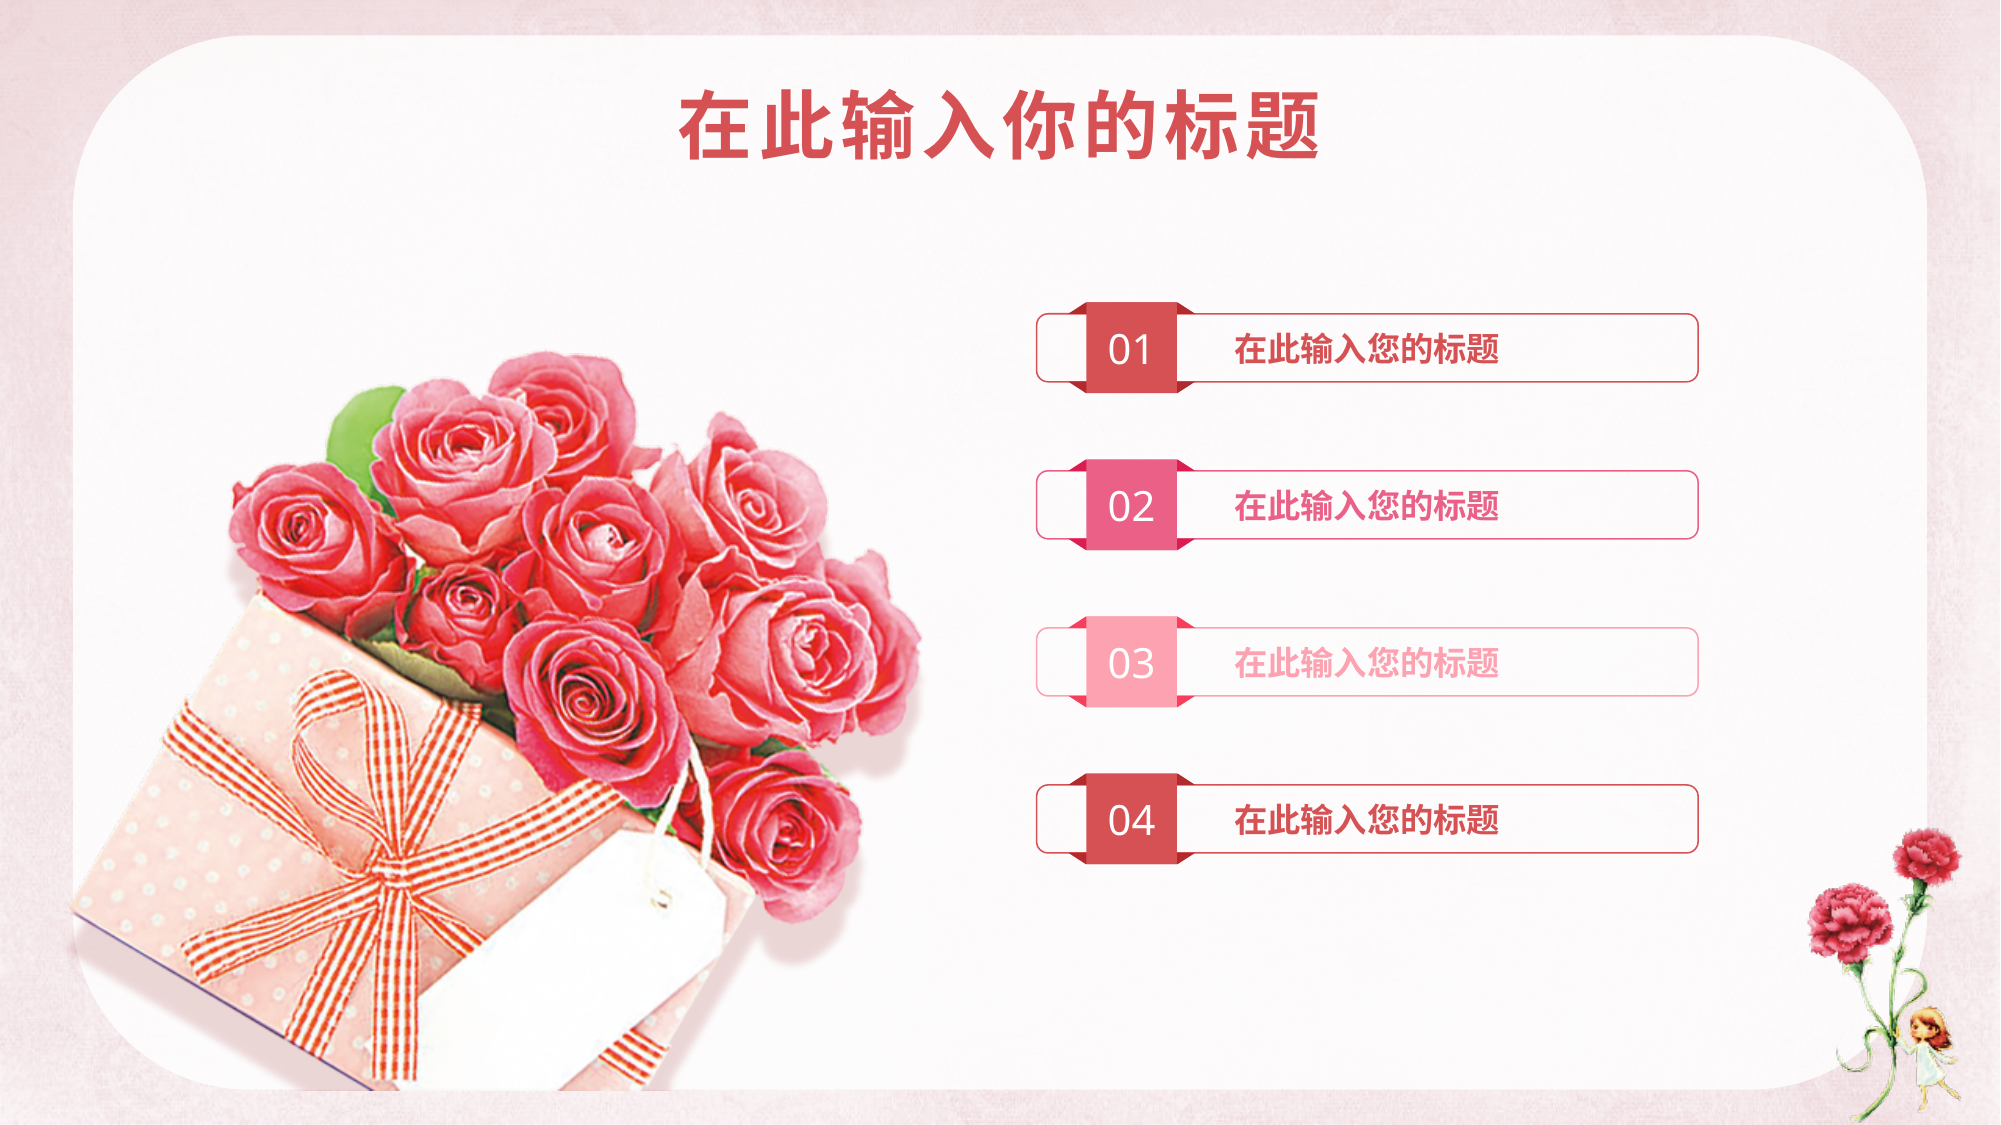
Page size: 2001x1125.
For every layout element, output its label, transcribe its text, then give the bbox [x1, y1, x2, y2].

text_box 在此输入你的标题 [667, 73, 1332, 174]
picture [66, 327, 1001, 1091]
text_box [1036, 302, 1699, 865]
picture [1791, 826, 2000, 1125]
